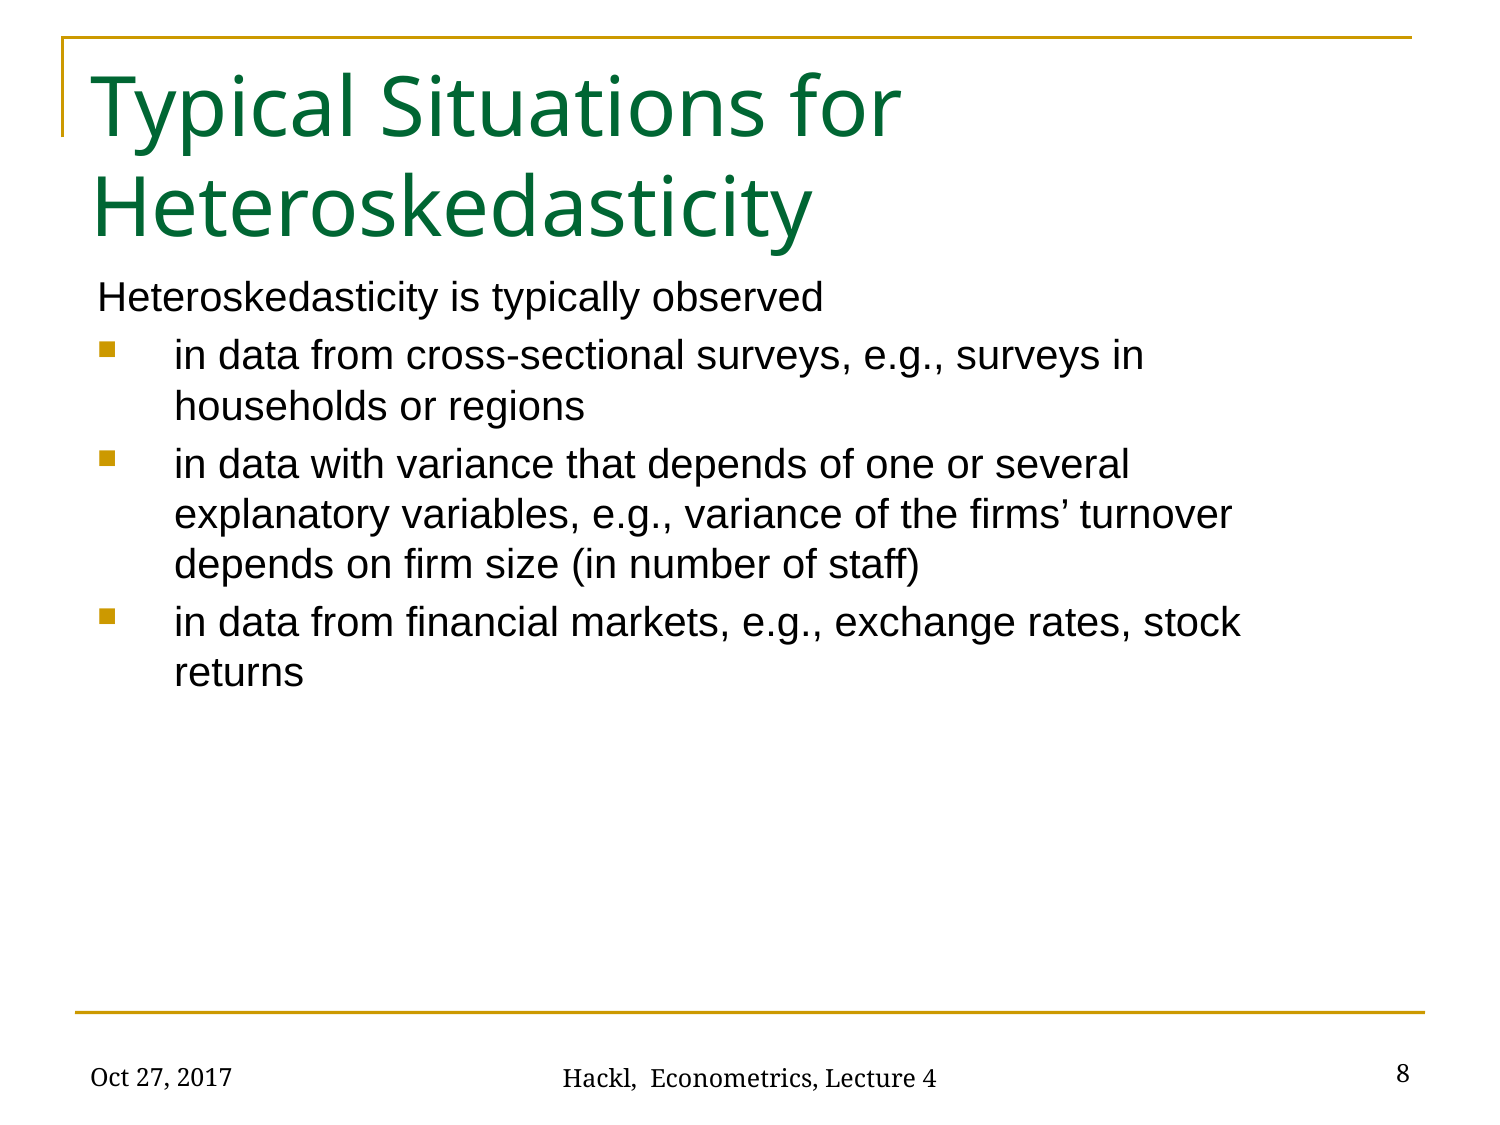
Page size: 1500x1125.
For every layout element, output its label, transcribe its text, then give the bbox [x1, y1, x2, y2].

title Typical Situations for Heteroskedasticity [74, 45, 1426, 233]
list Heteroskedasticity is typically observed in data from cross-sectional surveys, e.g., surveys in households or regions in data with variance that depends of one or several explanatory variables, e.g., variance of the firms’ turnover depends on firm size (in number of staff) in data from financial markets, e.g., exchange rates, stock returns [81, 262, 1372, 985]
footer Hackl, Econometrics, Lecture 4 [512, 1024, 988, 1101]
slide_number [74, 1023, 426, 1100]
slide_number 8 [1074, 1023, 1426, 1100]
